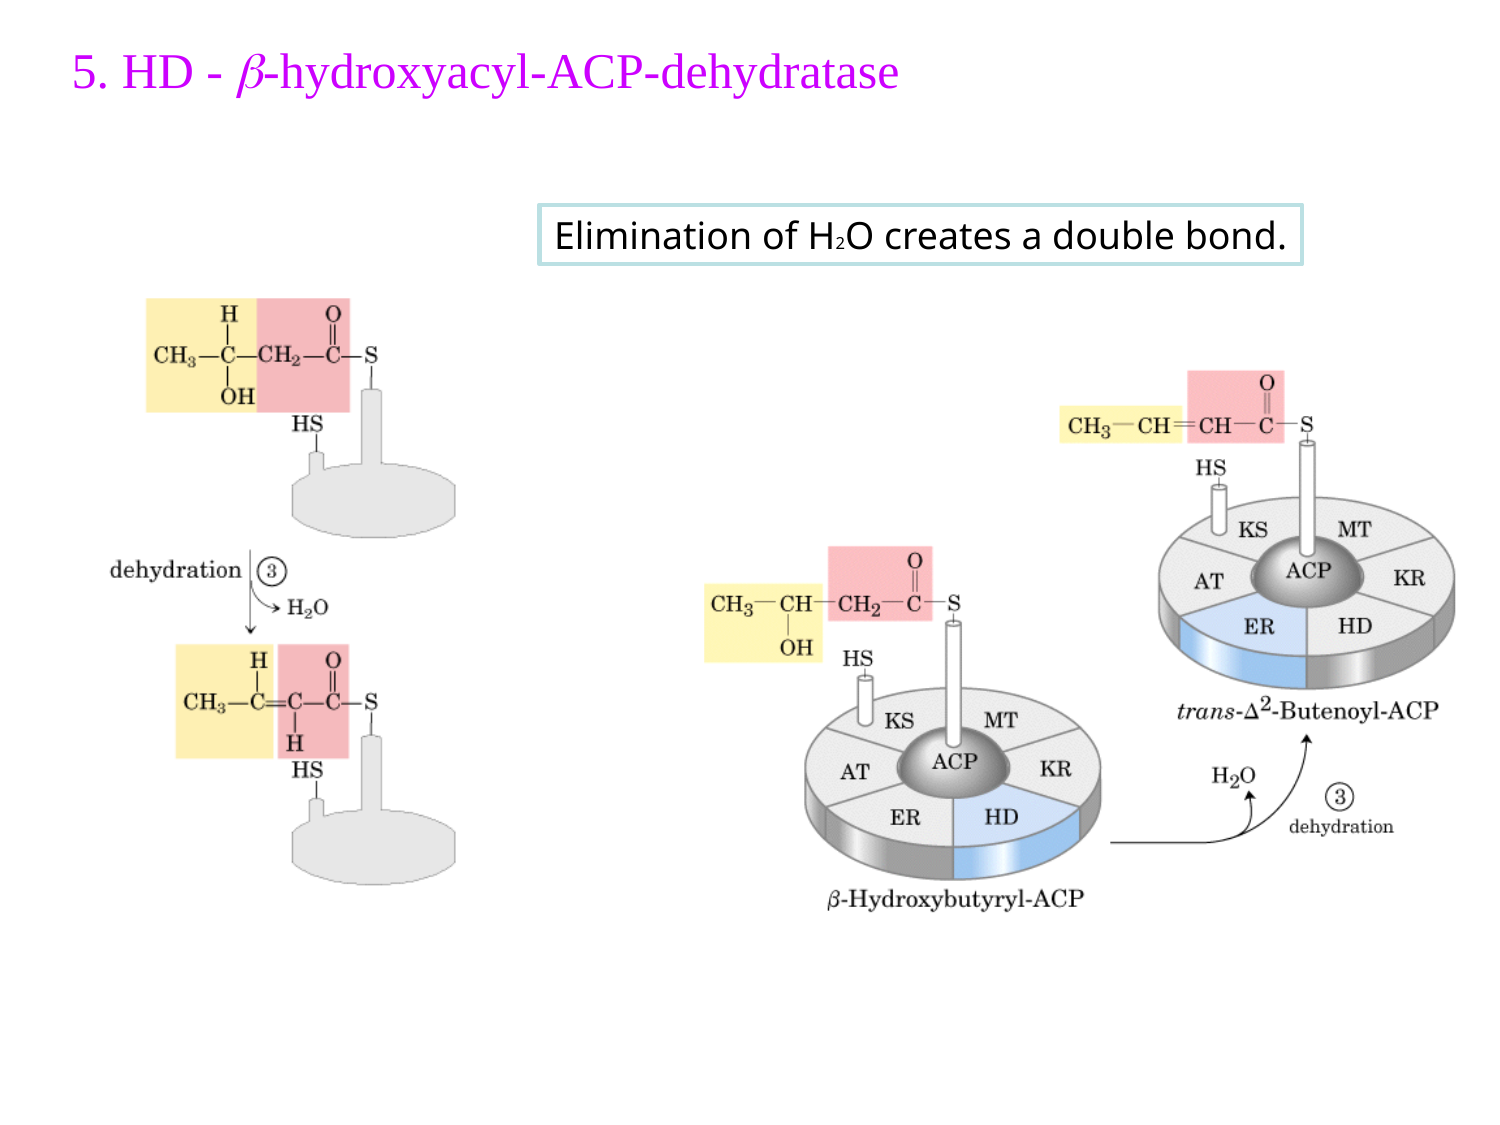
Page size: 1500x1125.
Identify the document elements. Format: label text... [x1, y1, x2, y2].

text_box 5. HD - -hydroxyacyl-ACP-dehydratase [56, 30, 915, 106]
text_box Elimination of H2O creates a double bond. [537, 203, 1304, 266]
picture [99, 290, 467, 894]
picture [690, 363, 1471, 920]
